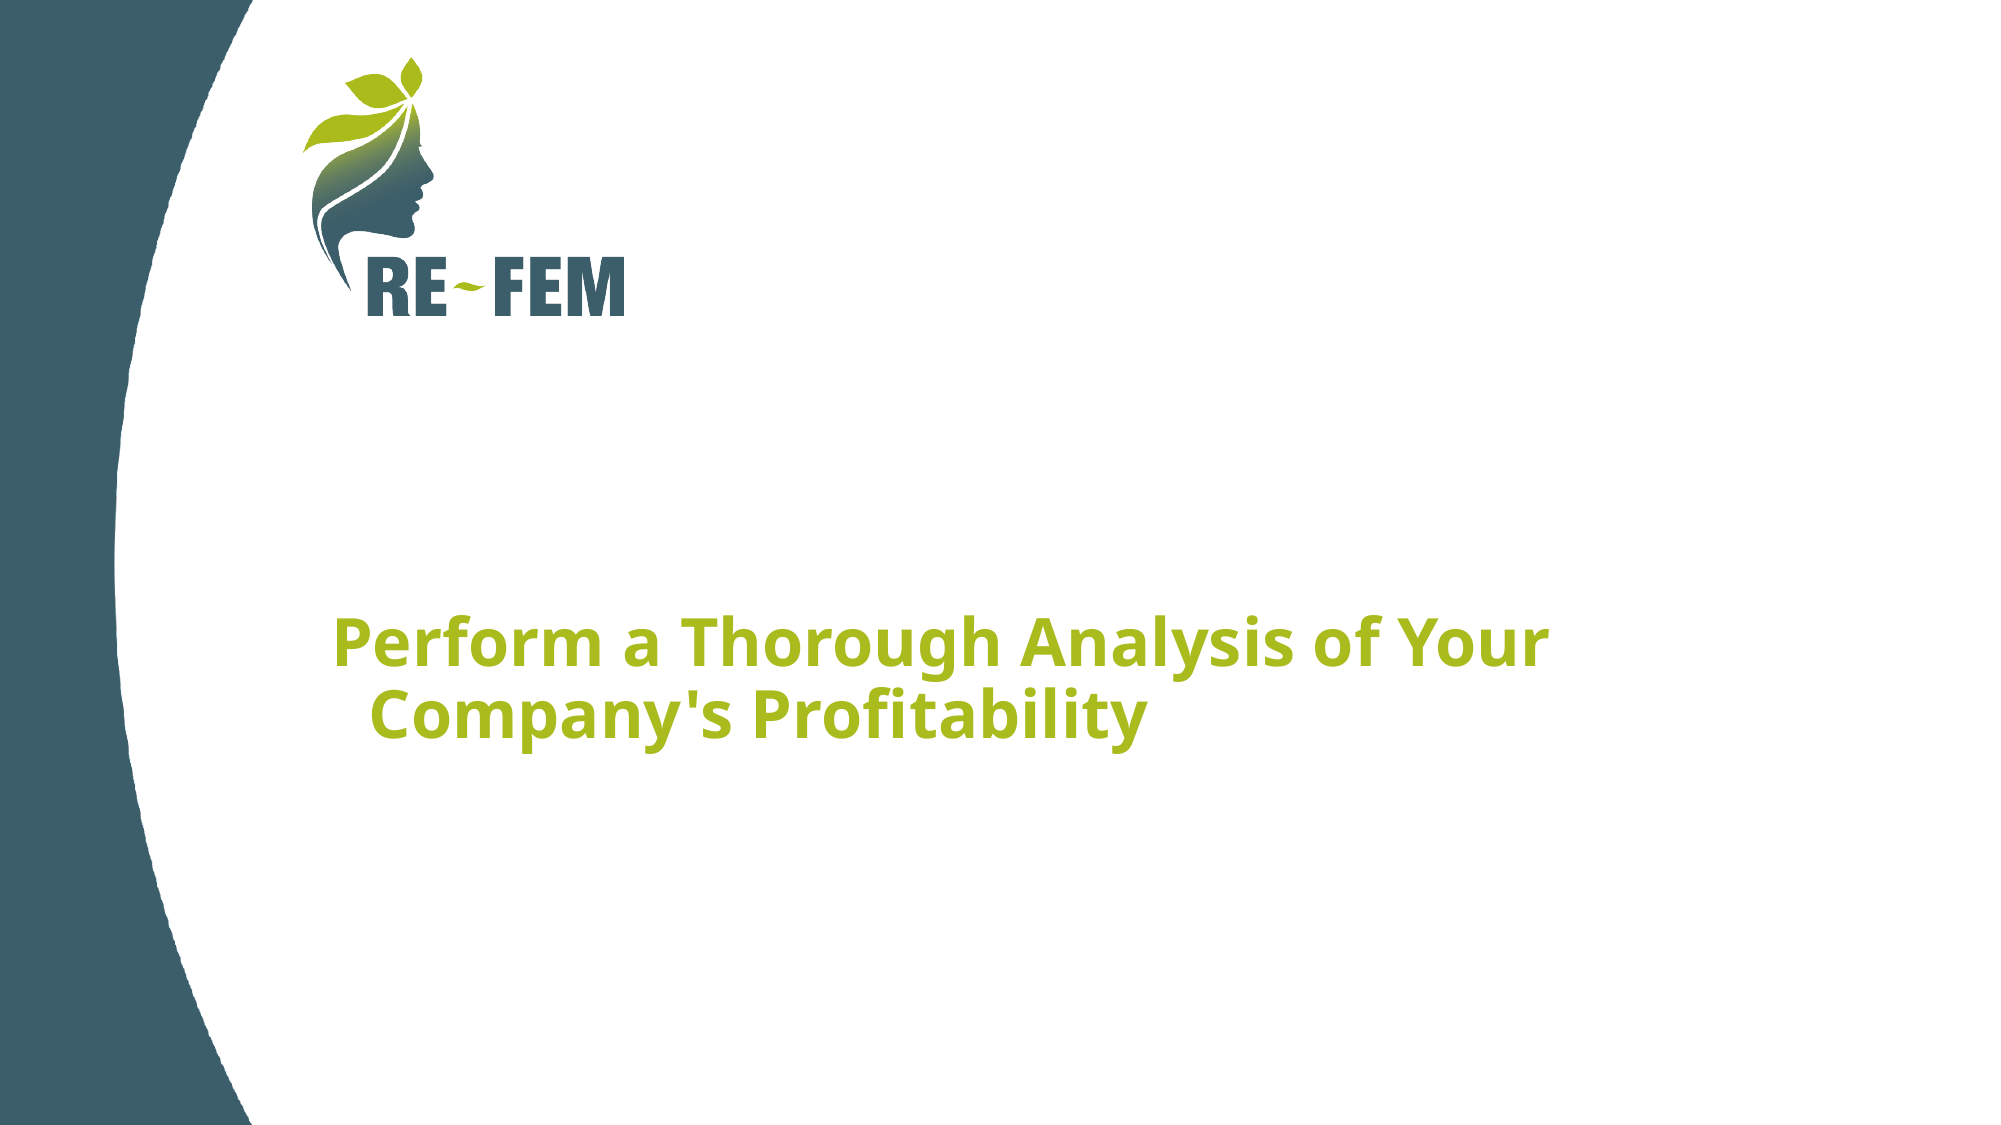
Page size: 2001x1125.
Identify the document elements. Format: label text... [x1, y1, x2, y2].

list Perform a Thorough Analysis of Your Company's Profitability [278, 601, 1834, 780]
picture [0, 0, 2001, 1125]
